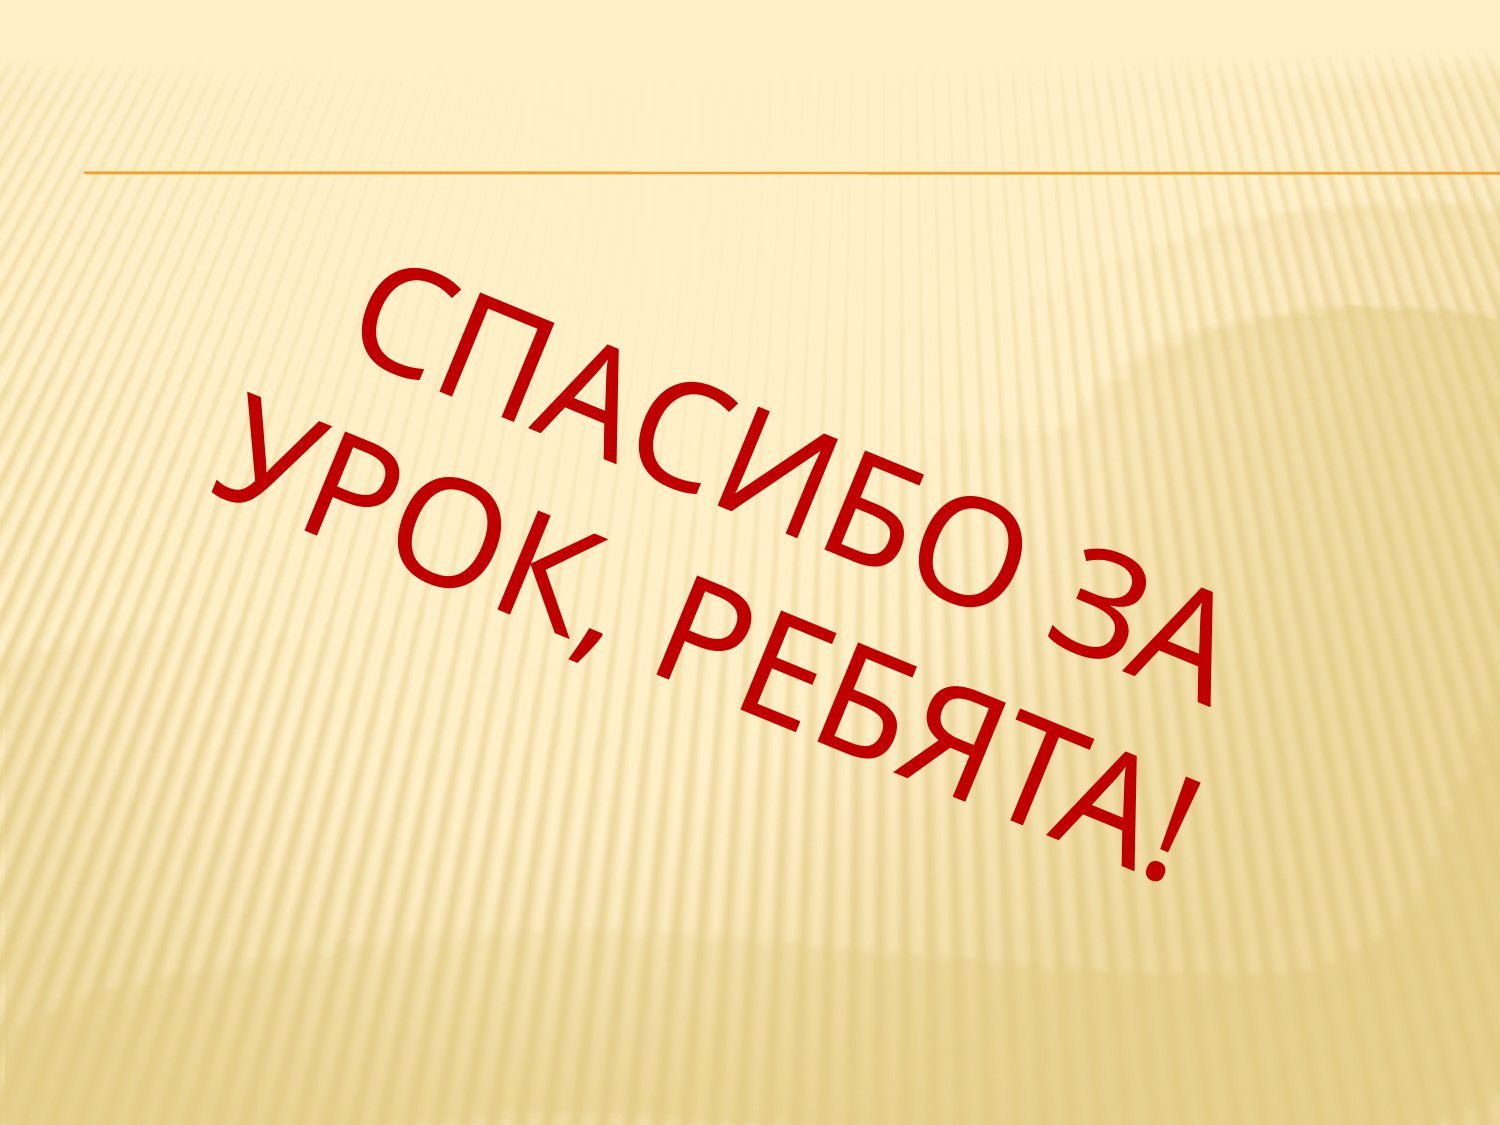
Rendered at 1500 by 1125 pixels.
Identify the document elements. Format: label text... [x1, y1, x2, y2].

title Спасибо за урок, ребята! [79, 155, 1449, 960]
